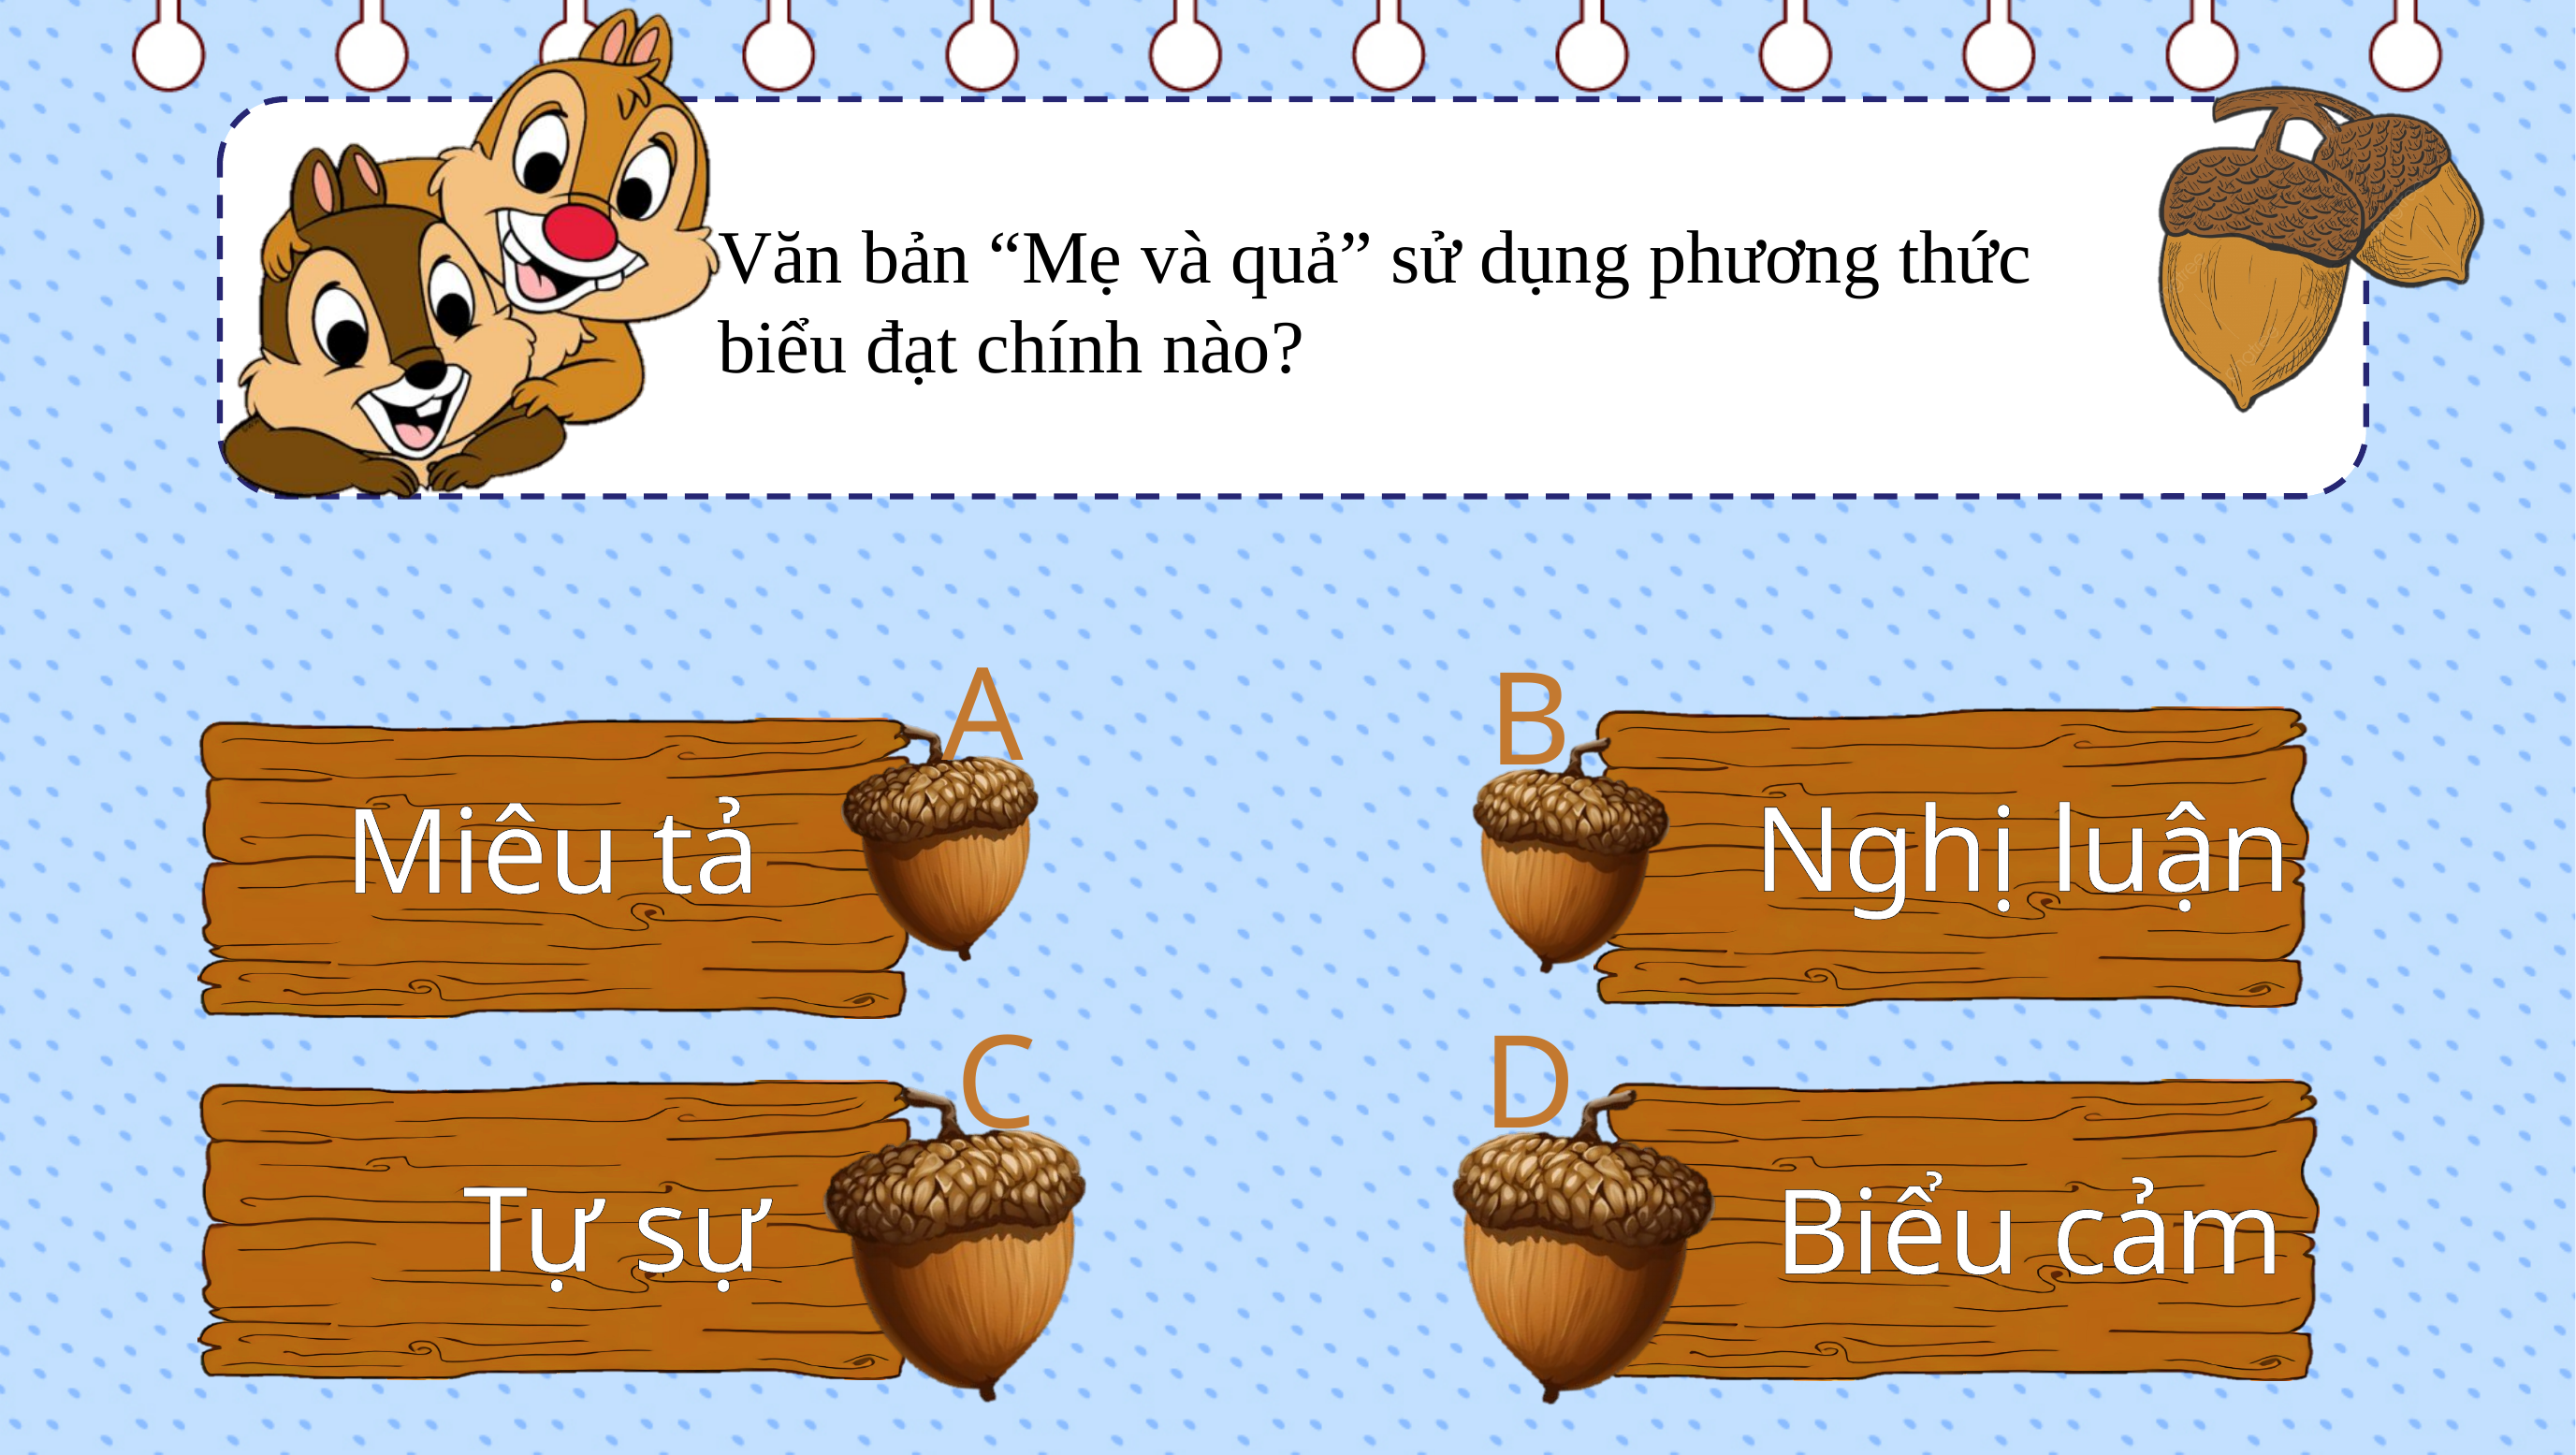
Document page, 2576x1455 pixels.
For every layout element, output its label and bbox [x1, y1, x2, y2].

picture [0, 0, 2576, 1455]
text_box [197, 992, 1106, 1385]
text_box [197, 624, 1054, 1019]
text_box [1457, 629, 2309, 1009]
text_box [197, 0, 1995, 513]
text_box [1432, 992, 2320, 1388]
